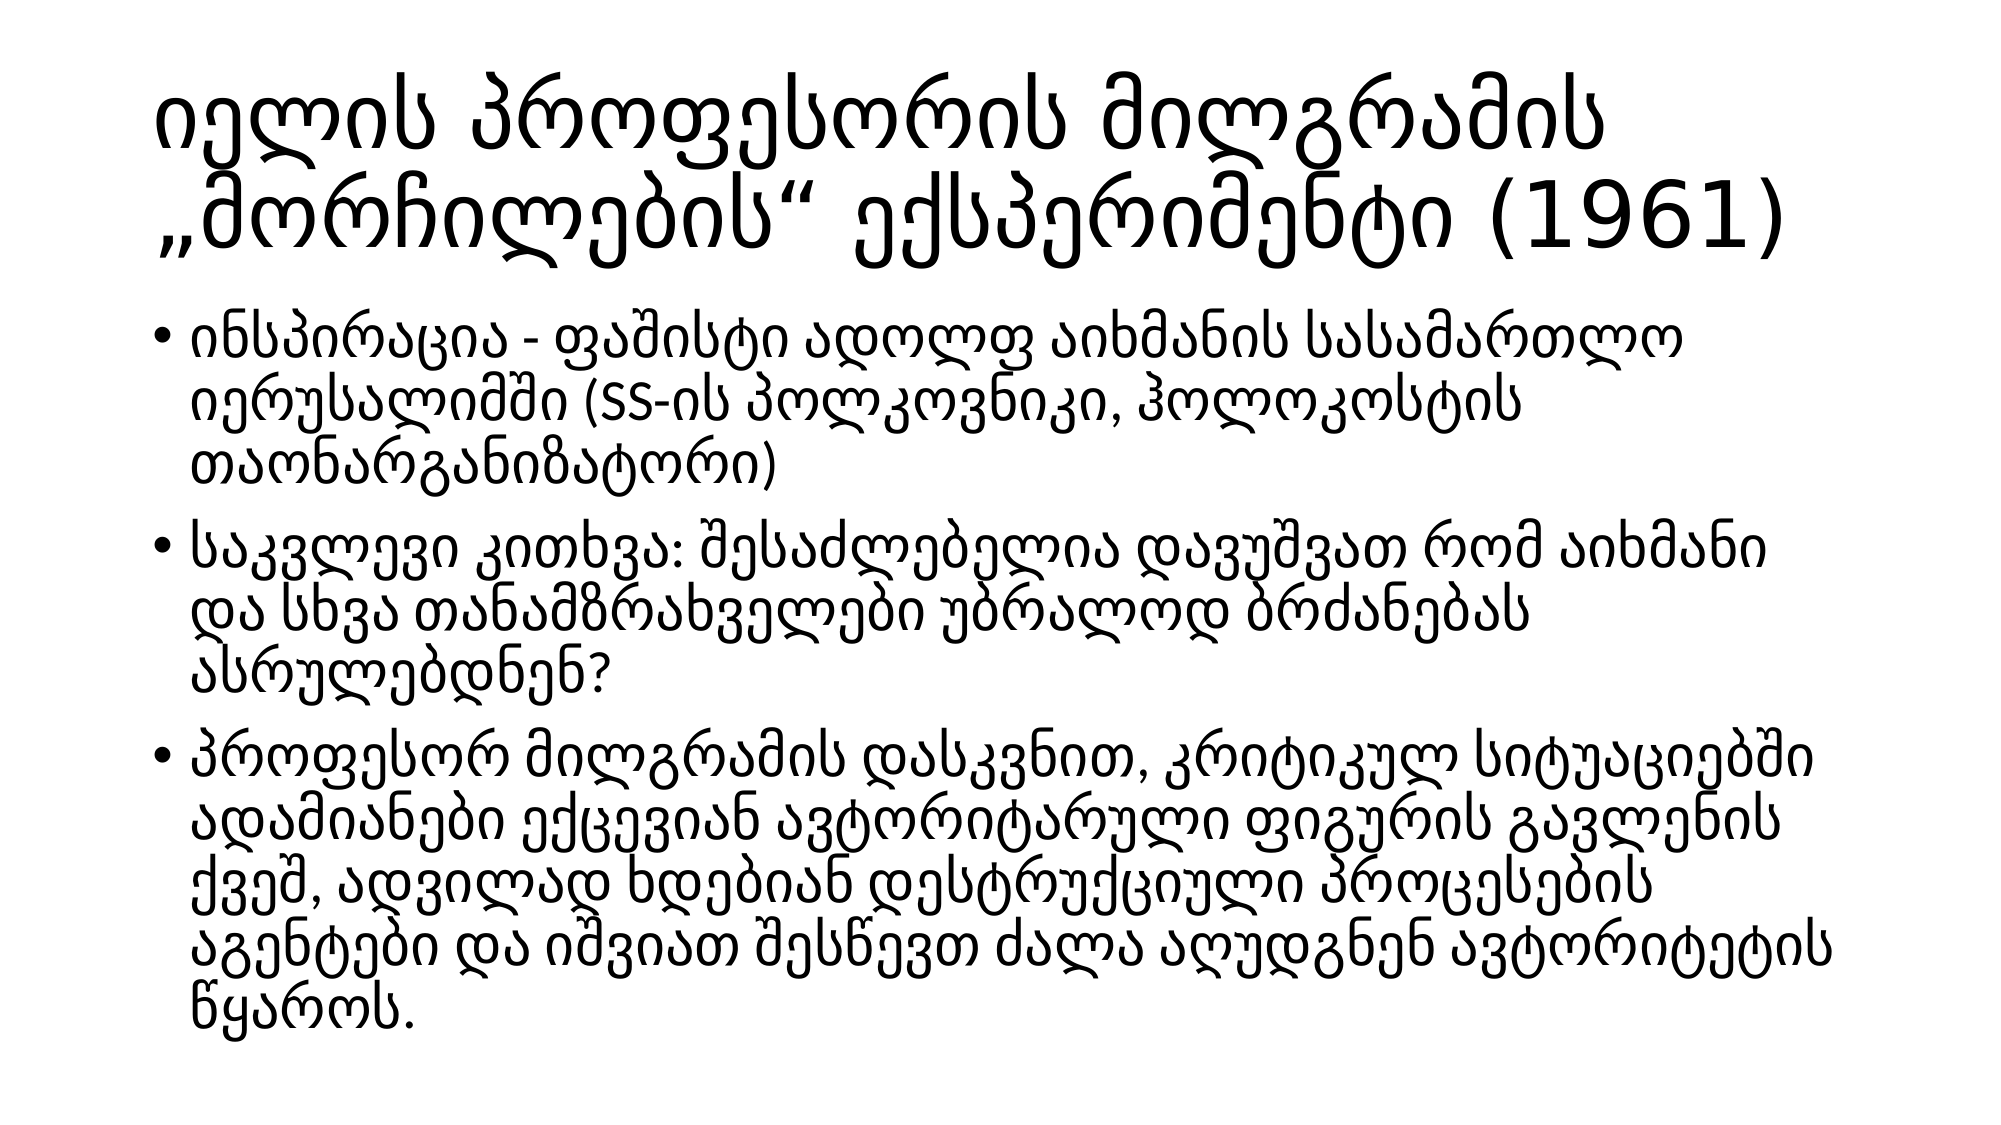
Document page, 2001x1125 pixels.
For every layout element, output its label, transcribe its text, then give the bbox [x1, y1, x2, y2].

list ინსპირაცია - ფაშისტი ადოლფ აიხმანის სასამართლო იერუსალიმში (SS-ის პოლკოვნიკი, ჰოლოკოსტის თაონარგანიზატორი) საკვლევი კითხვა: შესაძლებელია დავუშვათ რომ აიხმანი და სხვა თანამზრახველები უბრალოდ ბრძანებას ასრულებდნენ? პროფესორ მილგრამის დასკვნით, კრიტიკულ სიტუაციებში ადამიანები ექცევიან ავტორიტარული ფიგურის გავლენის ქვეშ, ადვილად ხდებიან დესტრუქციული პროცესების აგენტები და იშვიათ შესწევთ ძალა აღუდგნენ ავტორიტეტის წყაროს. [137, 299, 1863, 1014]
title იელის პროფესორის მილგრამის „მორჩილების“ ექსპერიმენტი (1961) [137, 59, 1863, 278]
